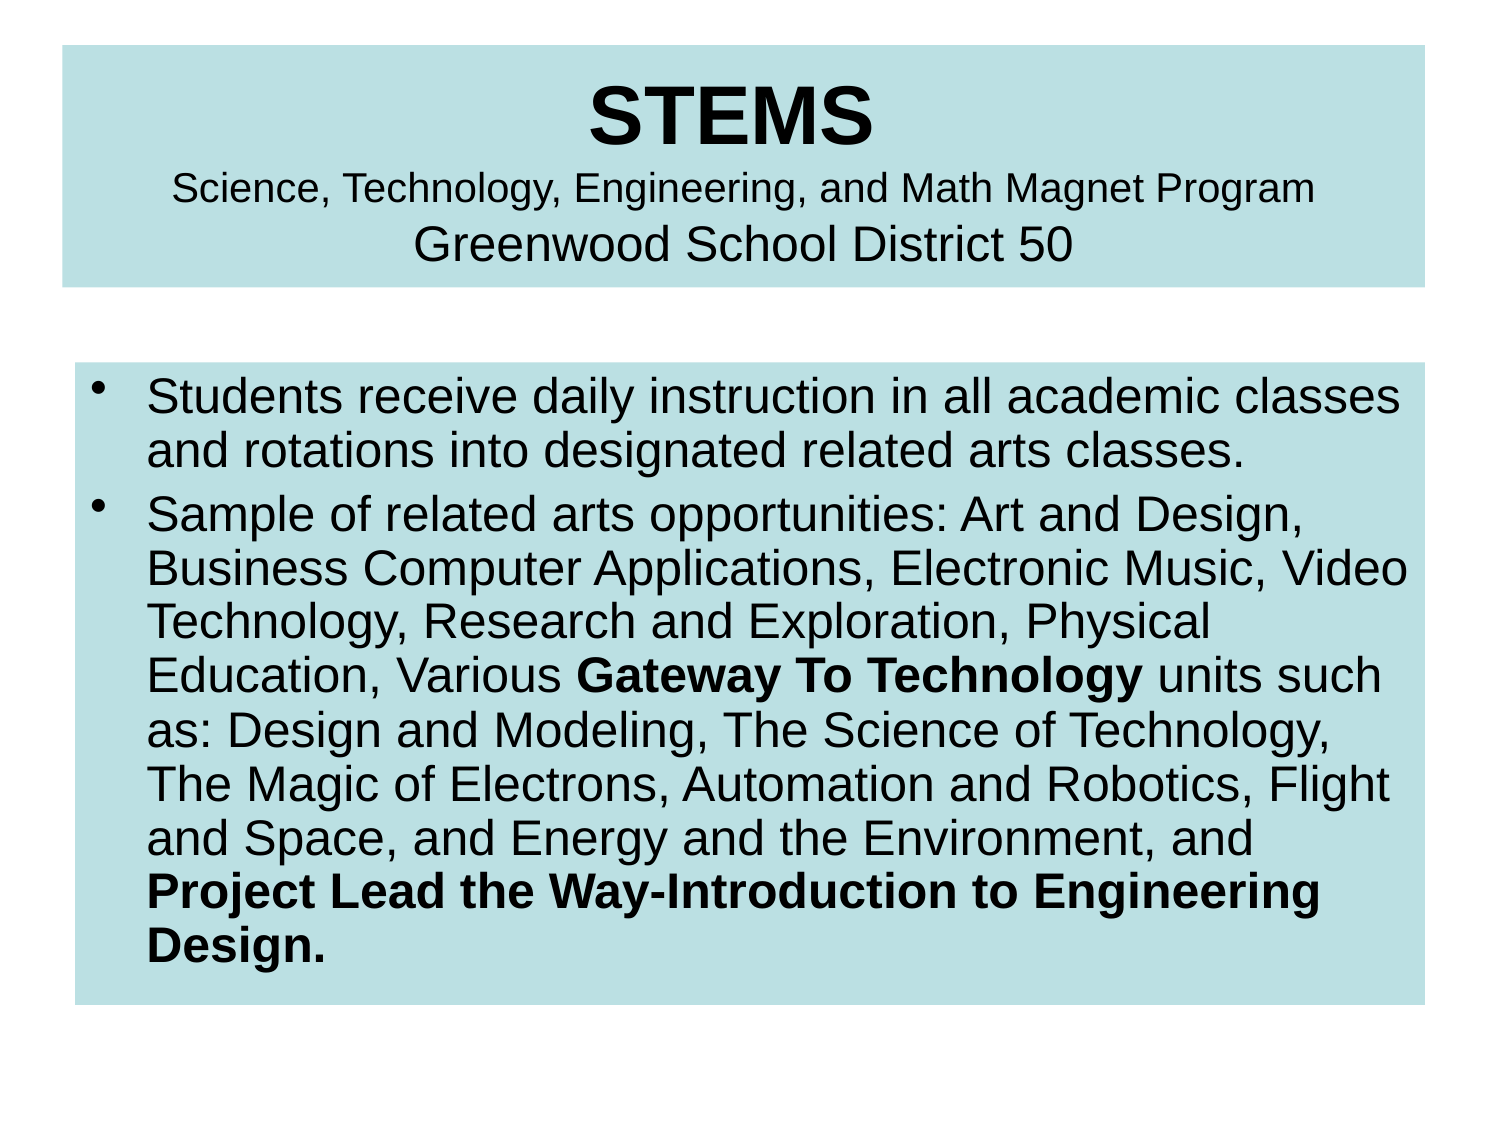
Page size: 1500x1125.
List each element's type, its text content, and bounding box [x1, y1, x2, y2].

title STEMS Science, Technology, Engineering, and Math Magnet Program Greenwood School District 50 [62, 44, 1426, 288]
list Students receive daily instruction in all academic classes and rotations into designated related arts classes. Sample of related arts opportunities: Art and Design, Business Computer Applications, Electronic Music, Video Technology, Research and Exploration, Physical Education, Various Gateway To Technology units such as: Design and Modeling, The Science of Technology, The Magic of Electrons, Automation and Robotics, Flight and Space, and Energy and the Environment, and Project Lead the Way-Introduction to Engineering Design. [74, 362, 1426, 1006]
